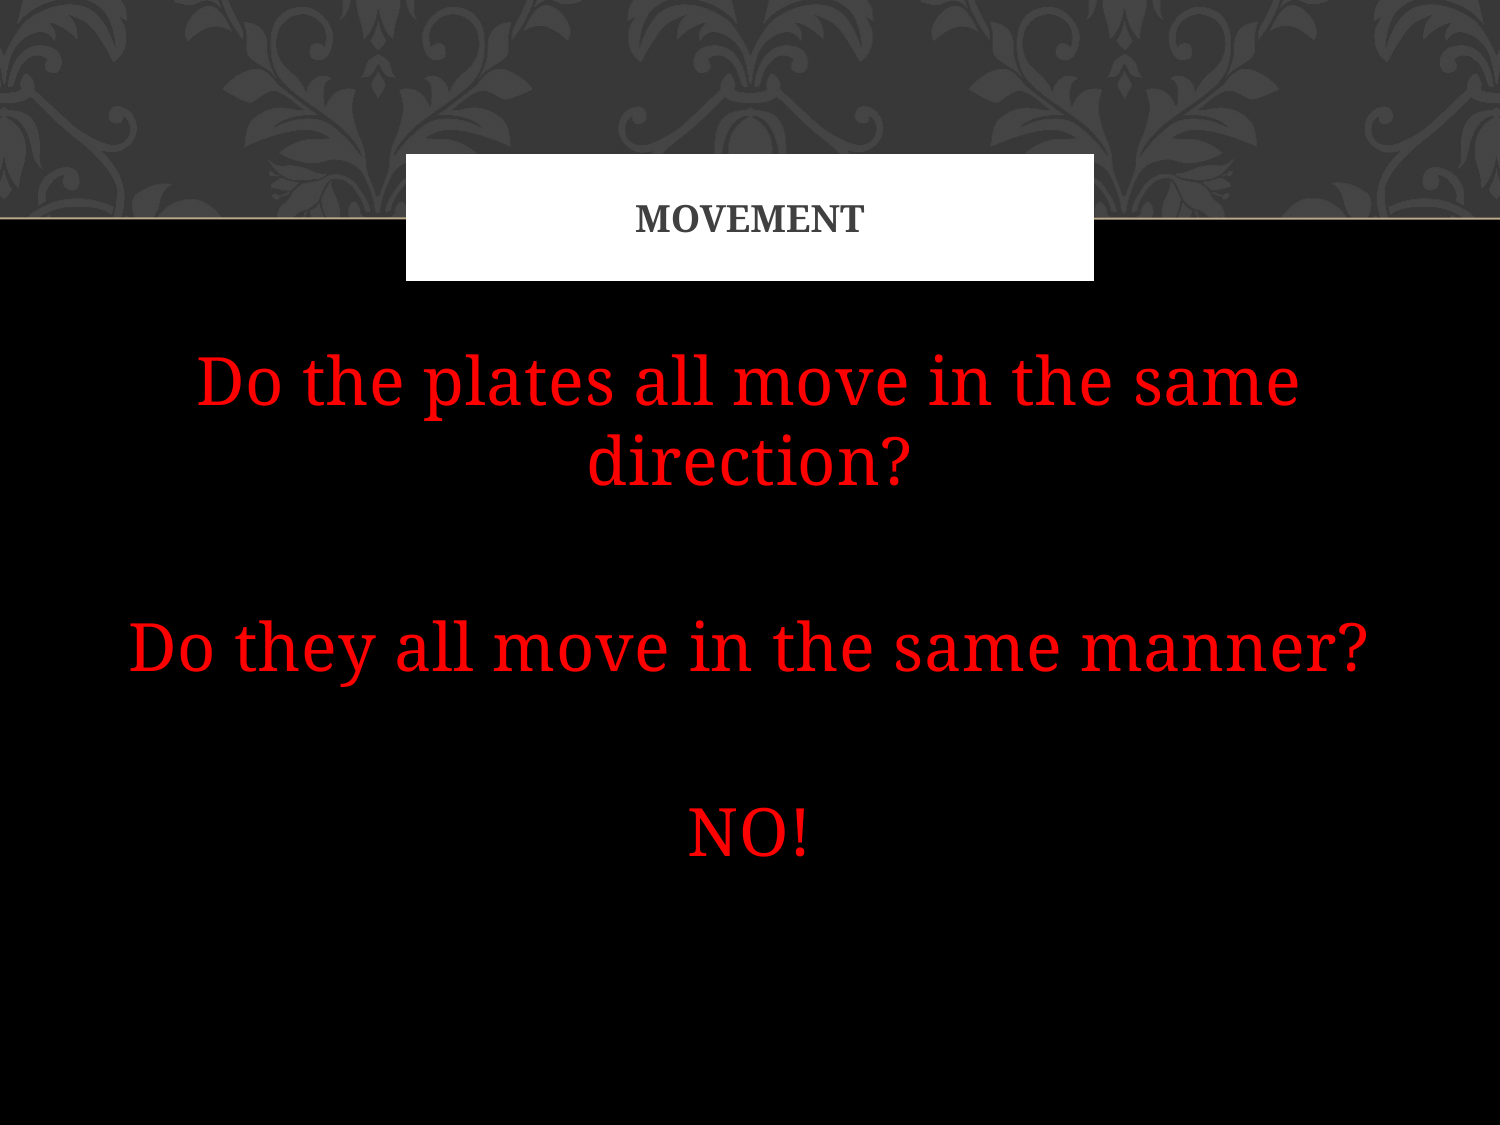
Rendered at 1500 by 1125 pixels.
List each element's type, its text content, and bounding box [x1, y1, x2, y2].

title Movement [406, 154, 1094, 281]
list Do the plates all move in the same direction? Do they all move in the same manner? NO! [75, 331, 1425, 1000]
